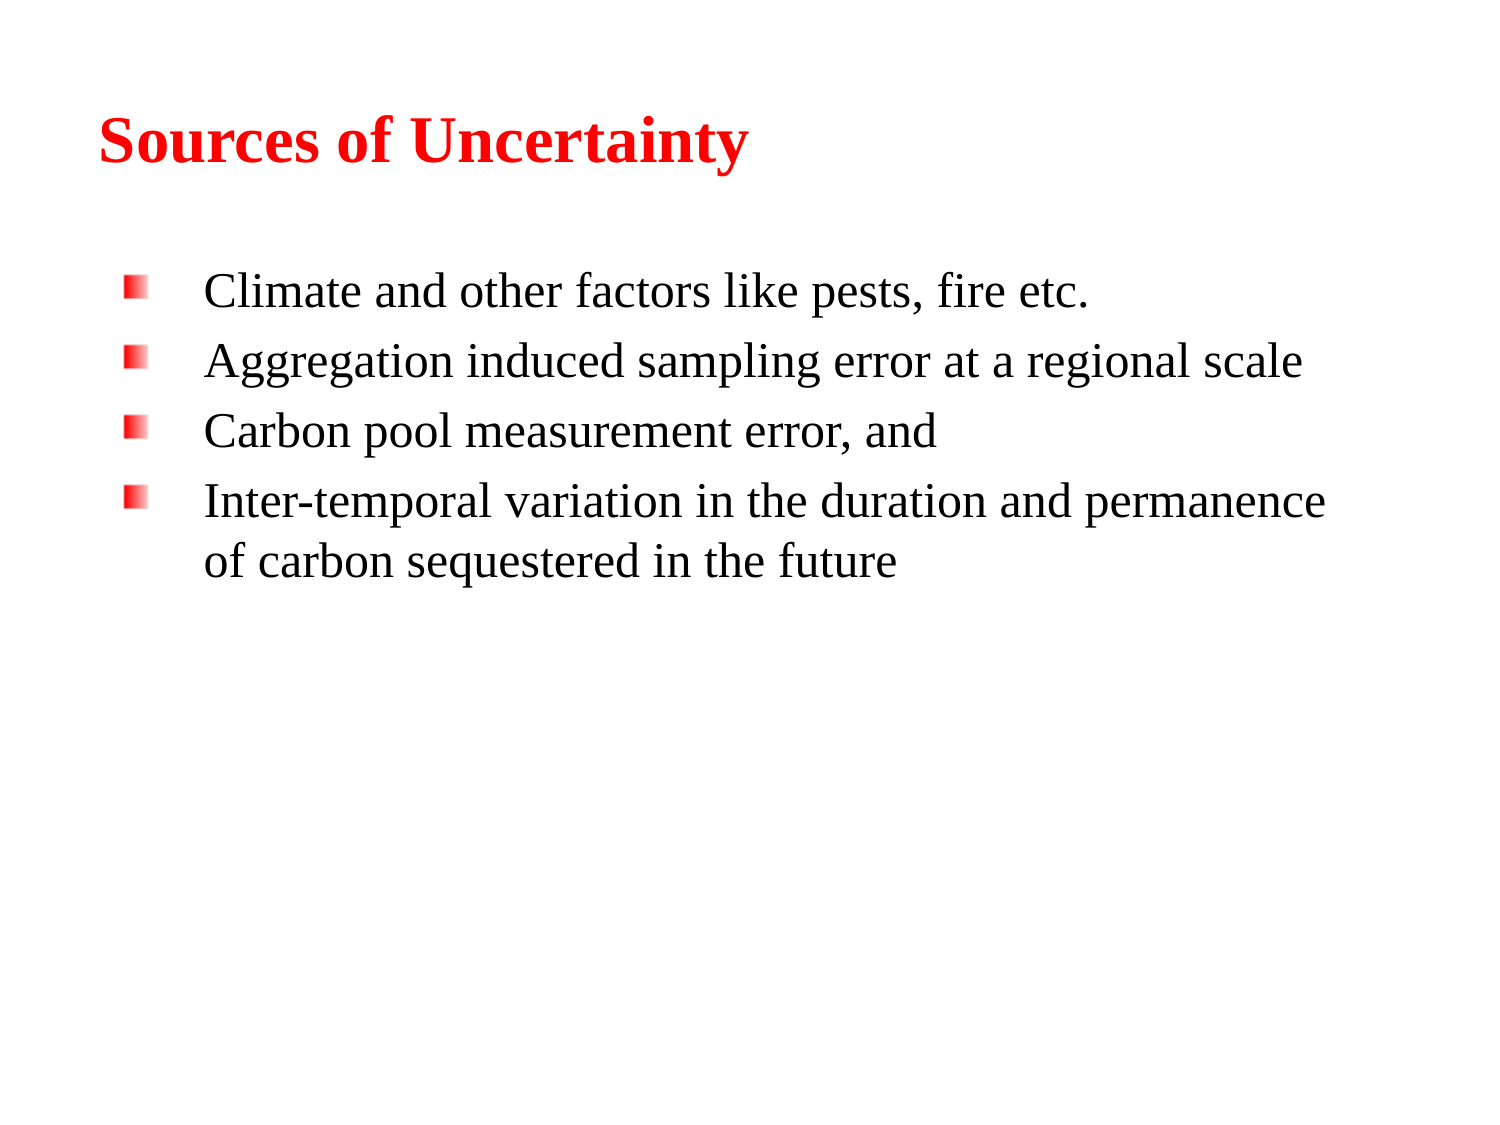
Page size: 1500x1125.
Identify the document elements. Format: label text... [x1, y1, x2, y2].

picture [122, 343, 151, 372]
picture [122, 413, 151, 442]
picture [122, 273, 151, 302]
title Sources of Uncertainty [75, 33, 1448, 237]
picture [122, 483, 151, 512]
list Climate and other factors like pests, fire etc. Aggregation induced sampling error at a regional scale Carbon pool measurement error, and Inter-temporal variation in the duration and permanence of carbon sequestered in the future [107, 249, 1383, 1013]
